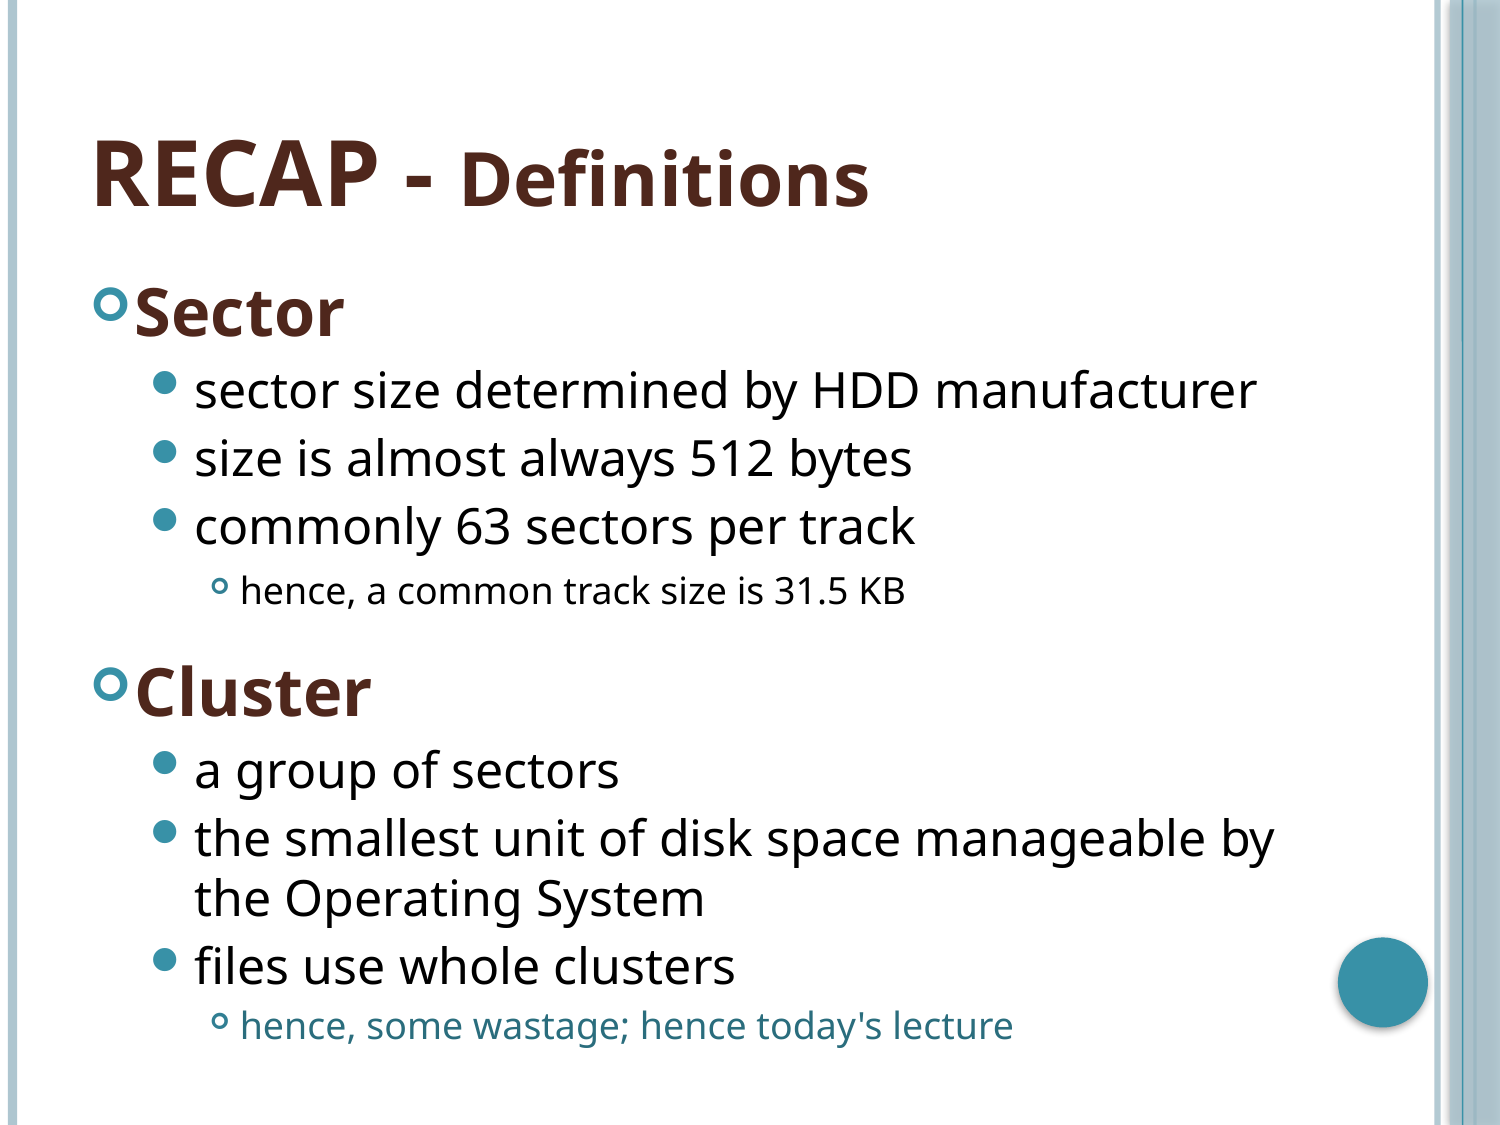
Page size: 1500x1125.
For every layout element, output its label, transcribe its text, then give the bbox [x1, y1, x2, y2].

list Sector sector size determined by HDD manufacturer size is almost always 512 bytes commonly 63 sectors per track hence, a common track size is 31.5 KB Cluster a group of sectors the smallest unit of disk space manageable by the Operating System files use whole clusters hence, some wastage; hence today's lecture [75, 262, 1300, 1062]
title Recap - Definitions [75, 45, 1300, 233]
